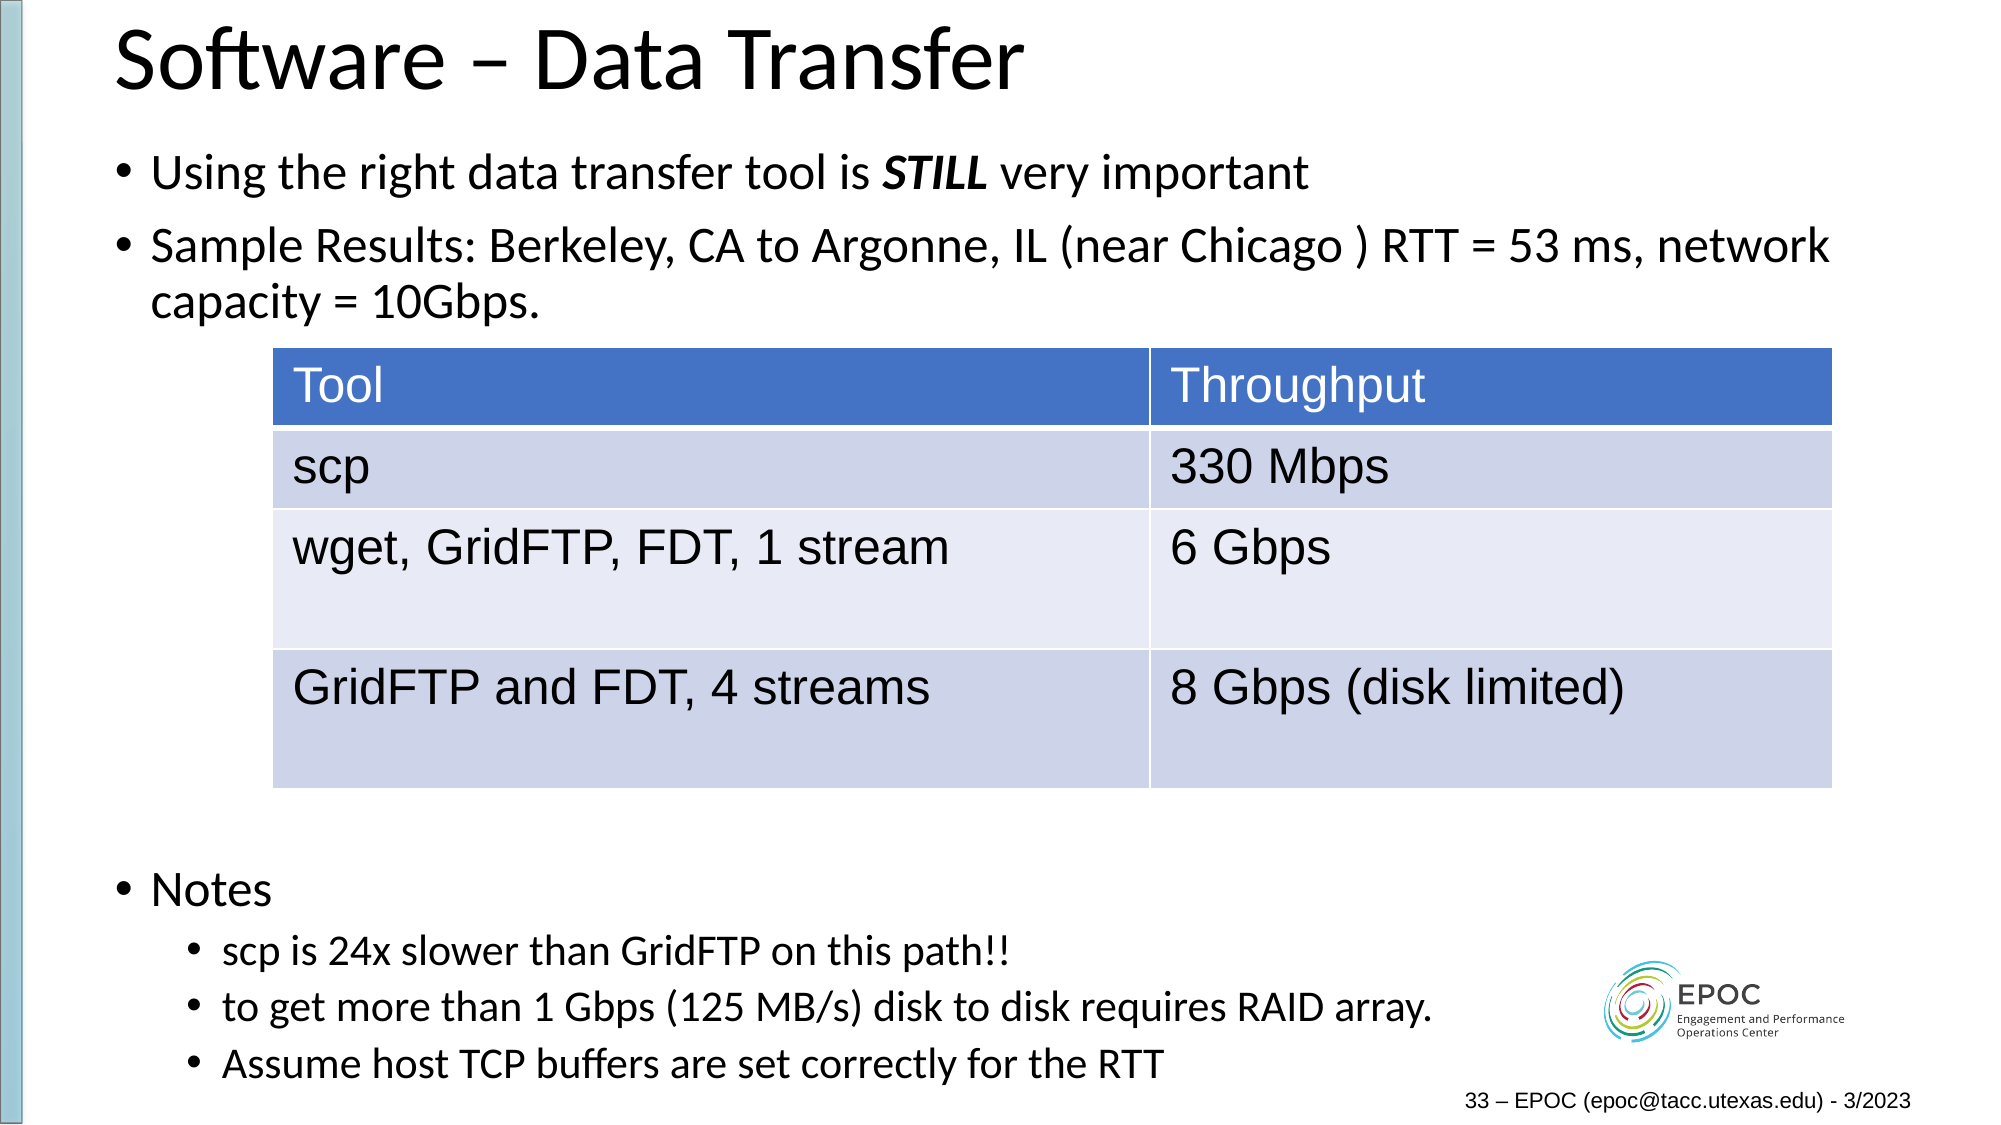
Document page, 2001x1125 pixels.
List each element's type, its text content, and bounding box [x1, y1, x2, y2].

table_cell GridFTP and FDT, 4 streams [273, 650, 1149, 788]
table_cell scp [273, 431, 1149, 508]
table_cell 8 Gbps (disk limited) [1151, 650, 1832, 788]
table_cell 6 Gbps [1151, 510, 1832, 648]
table_cell wget, GridFTP, FDT, 1 stream [273, 510, 1149, 648]
table_header Throughput [1151, 348, 1832, 425]
title Software – Data Transfer [99, 0, 1900, 120]
slide_number 33 – EPOC (epoc@tacc.utexas.edu) - 3/2023 [1449, 1085, 1980, 1115]
table_header Tool [273, 348, 1149, 425]
table_cell 330 Mbps [1151, 431, 1832, 508]
list Using the right data transfer tool is STILL very important Sample Results: Berkeley, CA to Argonne, IL (near Chicago ) RTT = 53 ms, network capacity = 10Gbps. Notes scp is 24x slower than GridFTP on this path!! to get more than 1 Gbps (125 MB/s) disk to disk requires RAID array. Assume host TCP buffers are set correctly for the RTT [99, 137, 1900, 1103]
